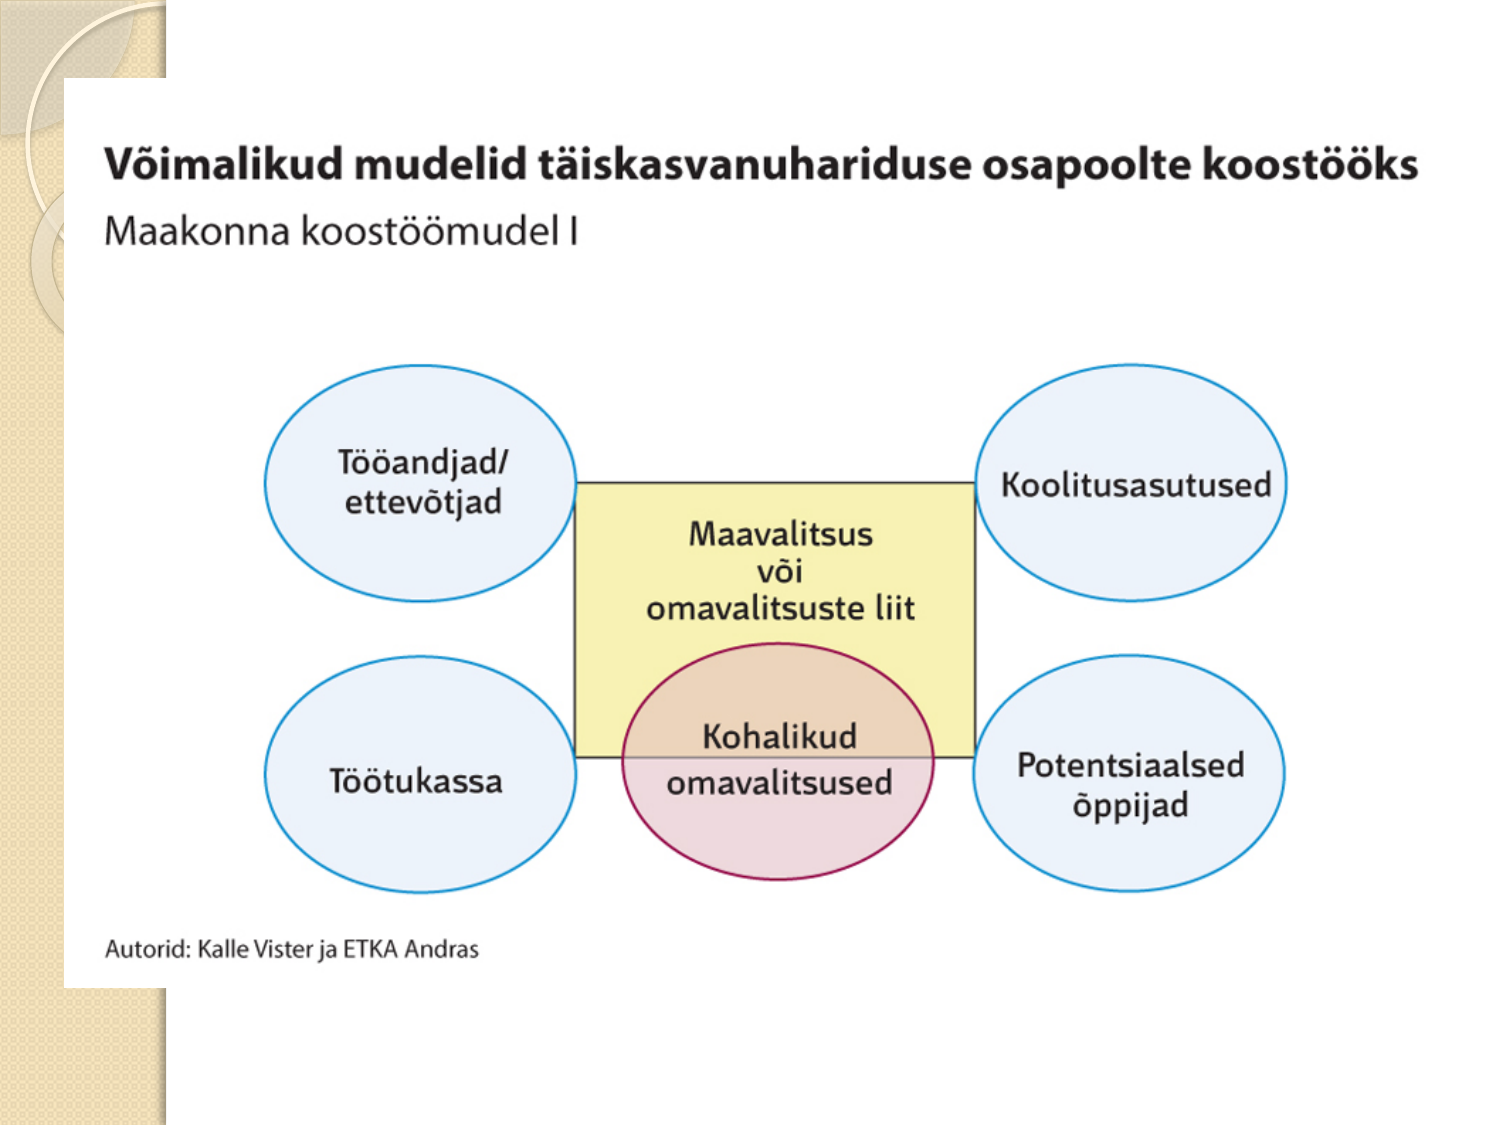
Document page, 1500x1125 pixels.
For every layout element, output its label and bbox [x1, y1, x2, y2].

picture [64, 77, 1482, 988]
